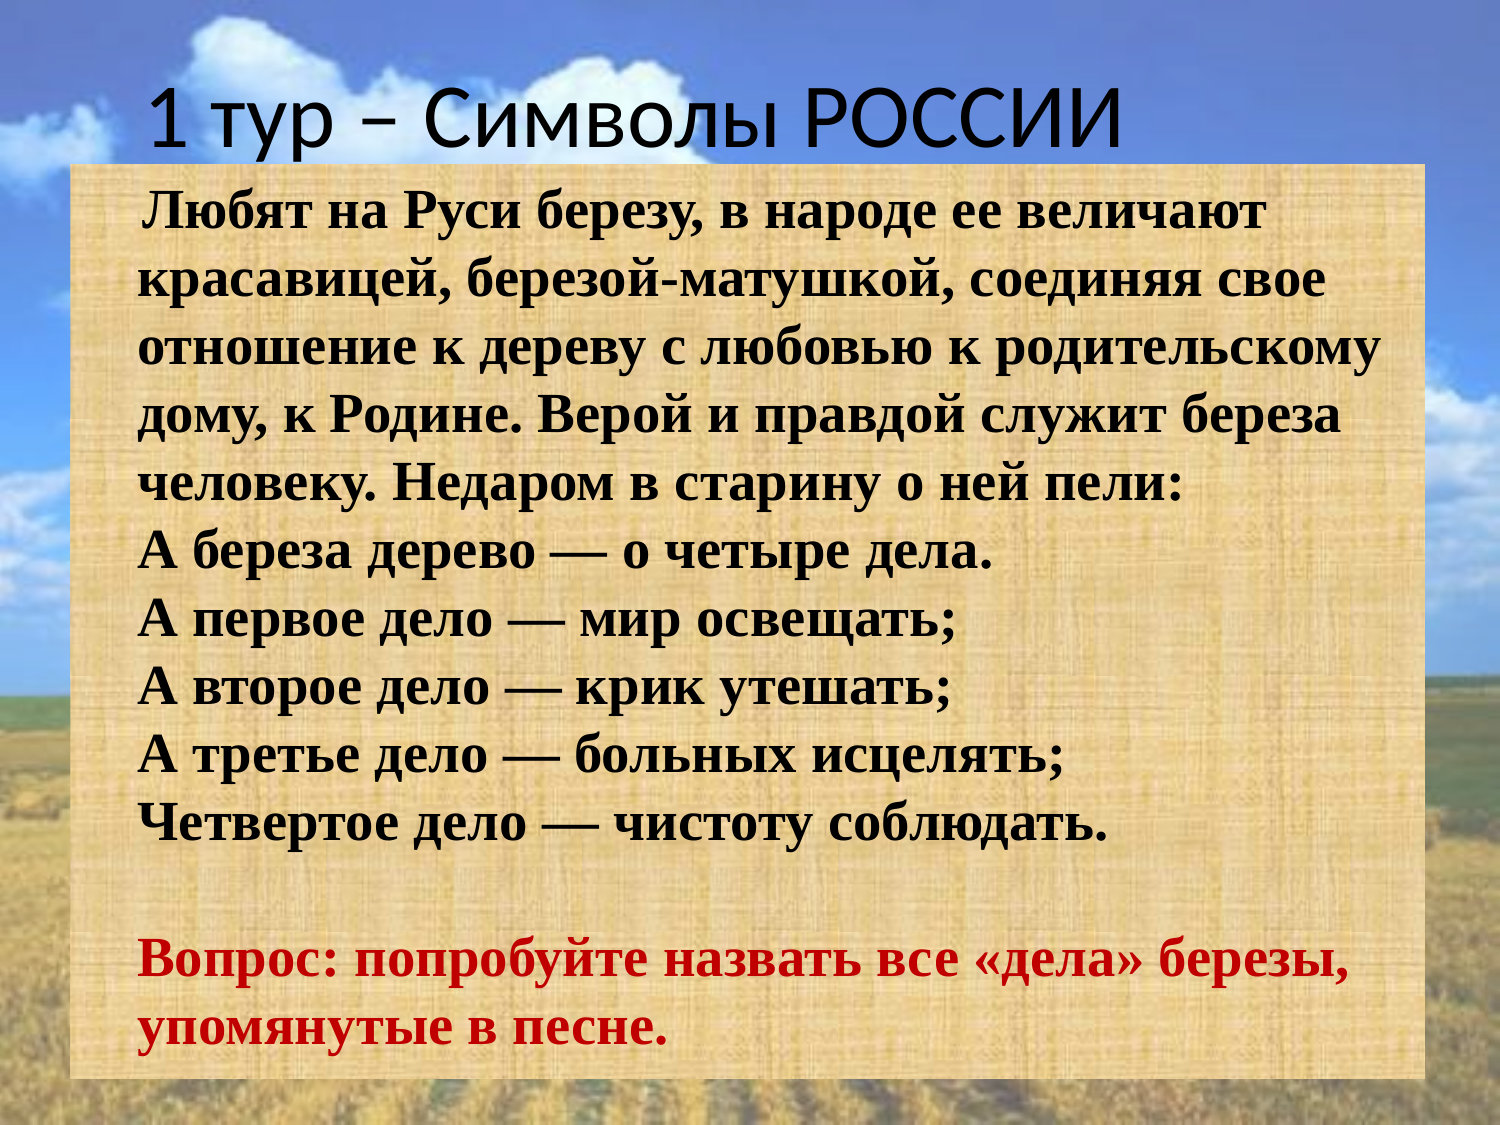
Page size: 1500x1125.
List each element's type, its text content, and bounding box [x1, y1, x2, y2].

title 1 тур – Символы РОССИИ [75, 45, 1196, 164]
list Любят на Руси березу, в народе ее величают красавицей, березой-матушкой, соединяя свое отношение к дереву с любовью к родительскому дому, к Родине. Верой и правдой служит береза человеку. Недаром в старину о ней пели: А береза дерево — о четыре дела. А первое дело — мир освещать; А второе дело — крик утешать; А третье дело — больных исцелять; Четвертое дело — чистоту соблюдать. Вопрос: попробуйте назвать все «дела» березы, упомянутые в песне. [70, 164, 1425, 1079]
